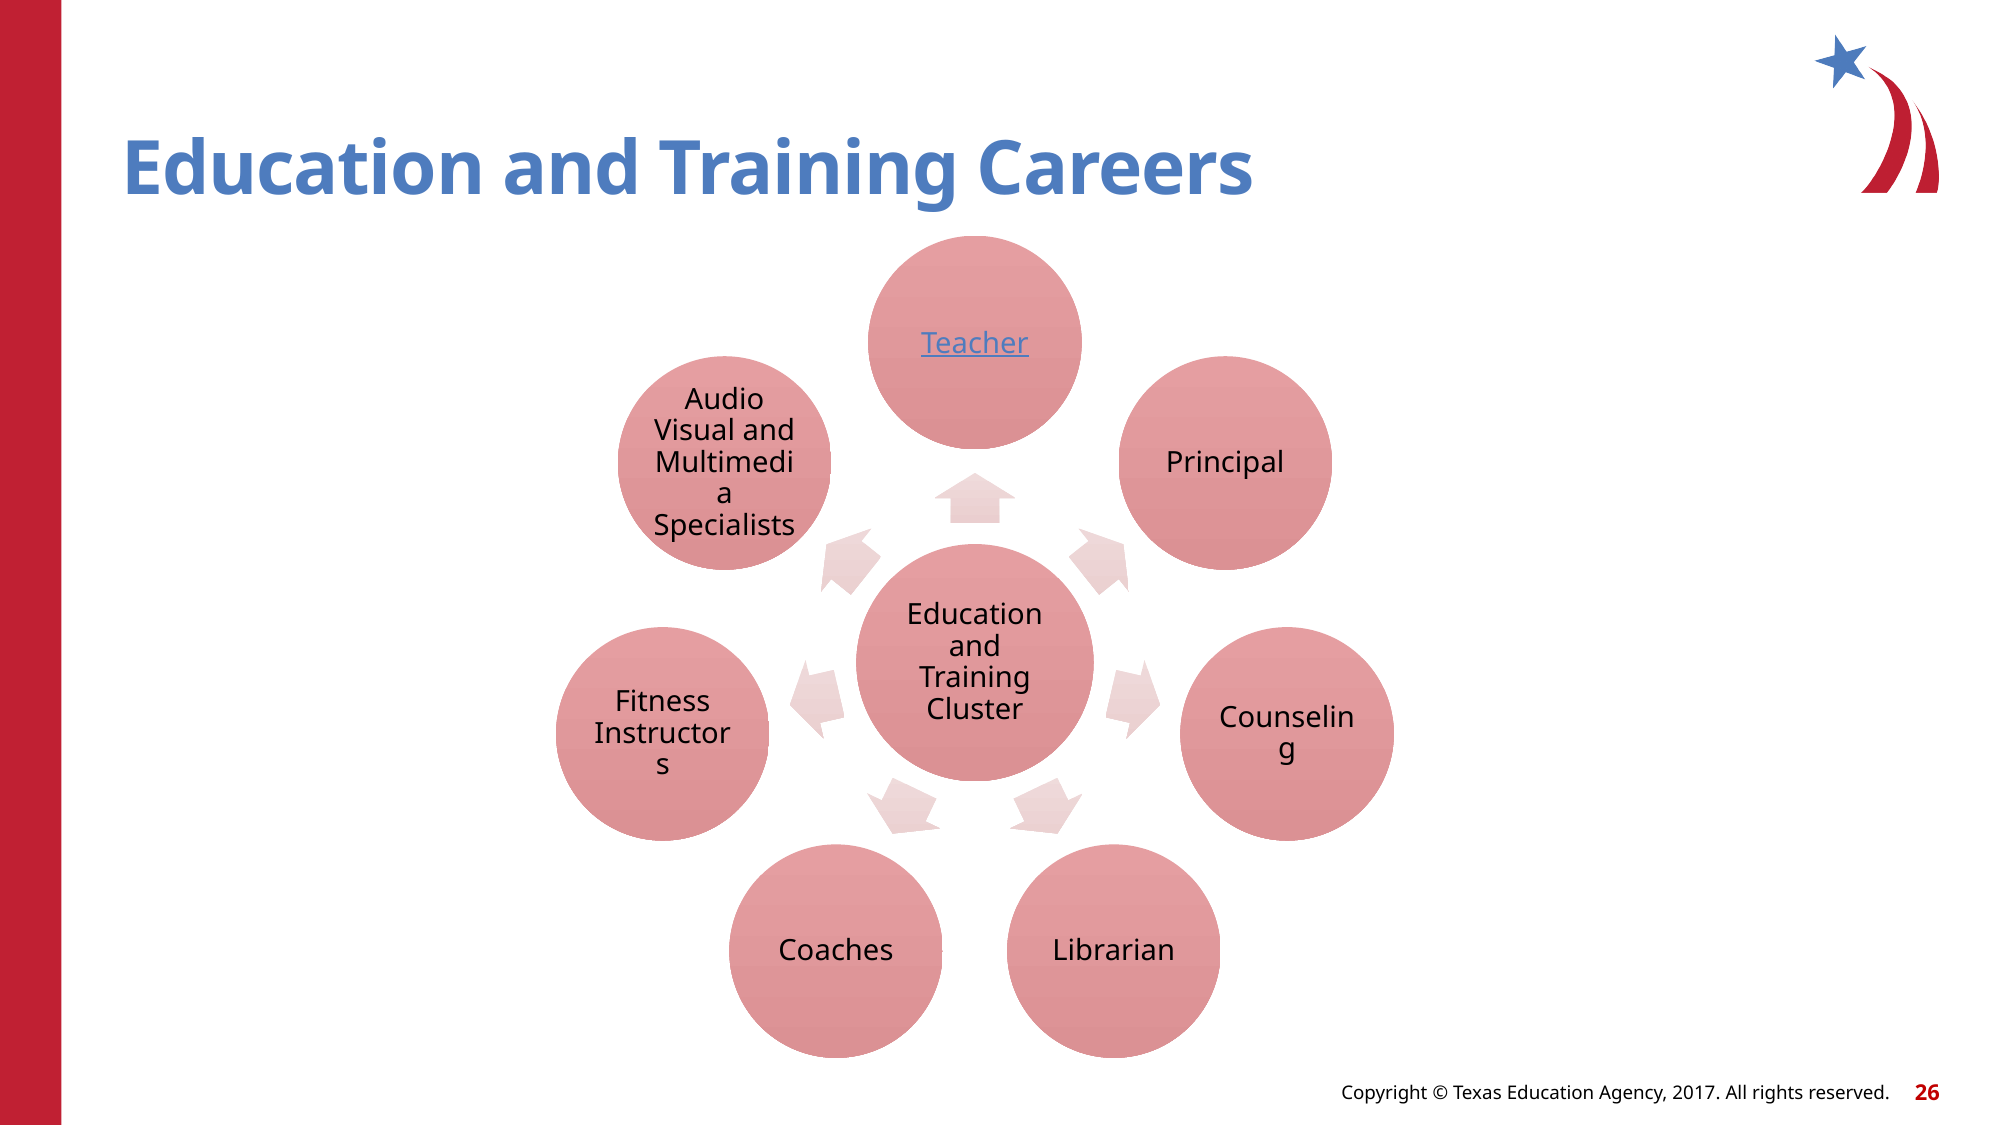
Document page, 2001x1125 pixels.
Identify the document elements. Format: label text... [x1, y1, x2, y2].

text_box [318, 235, 1632, 1059]
picture [1814, 34, 1939, 193]
title Education and Training Careers [121, 66, 1772, 211]
